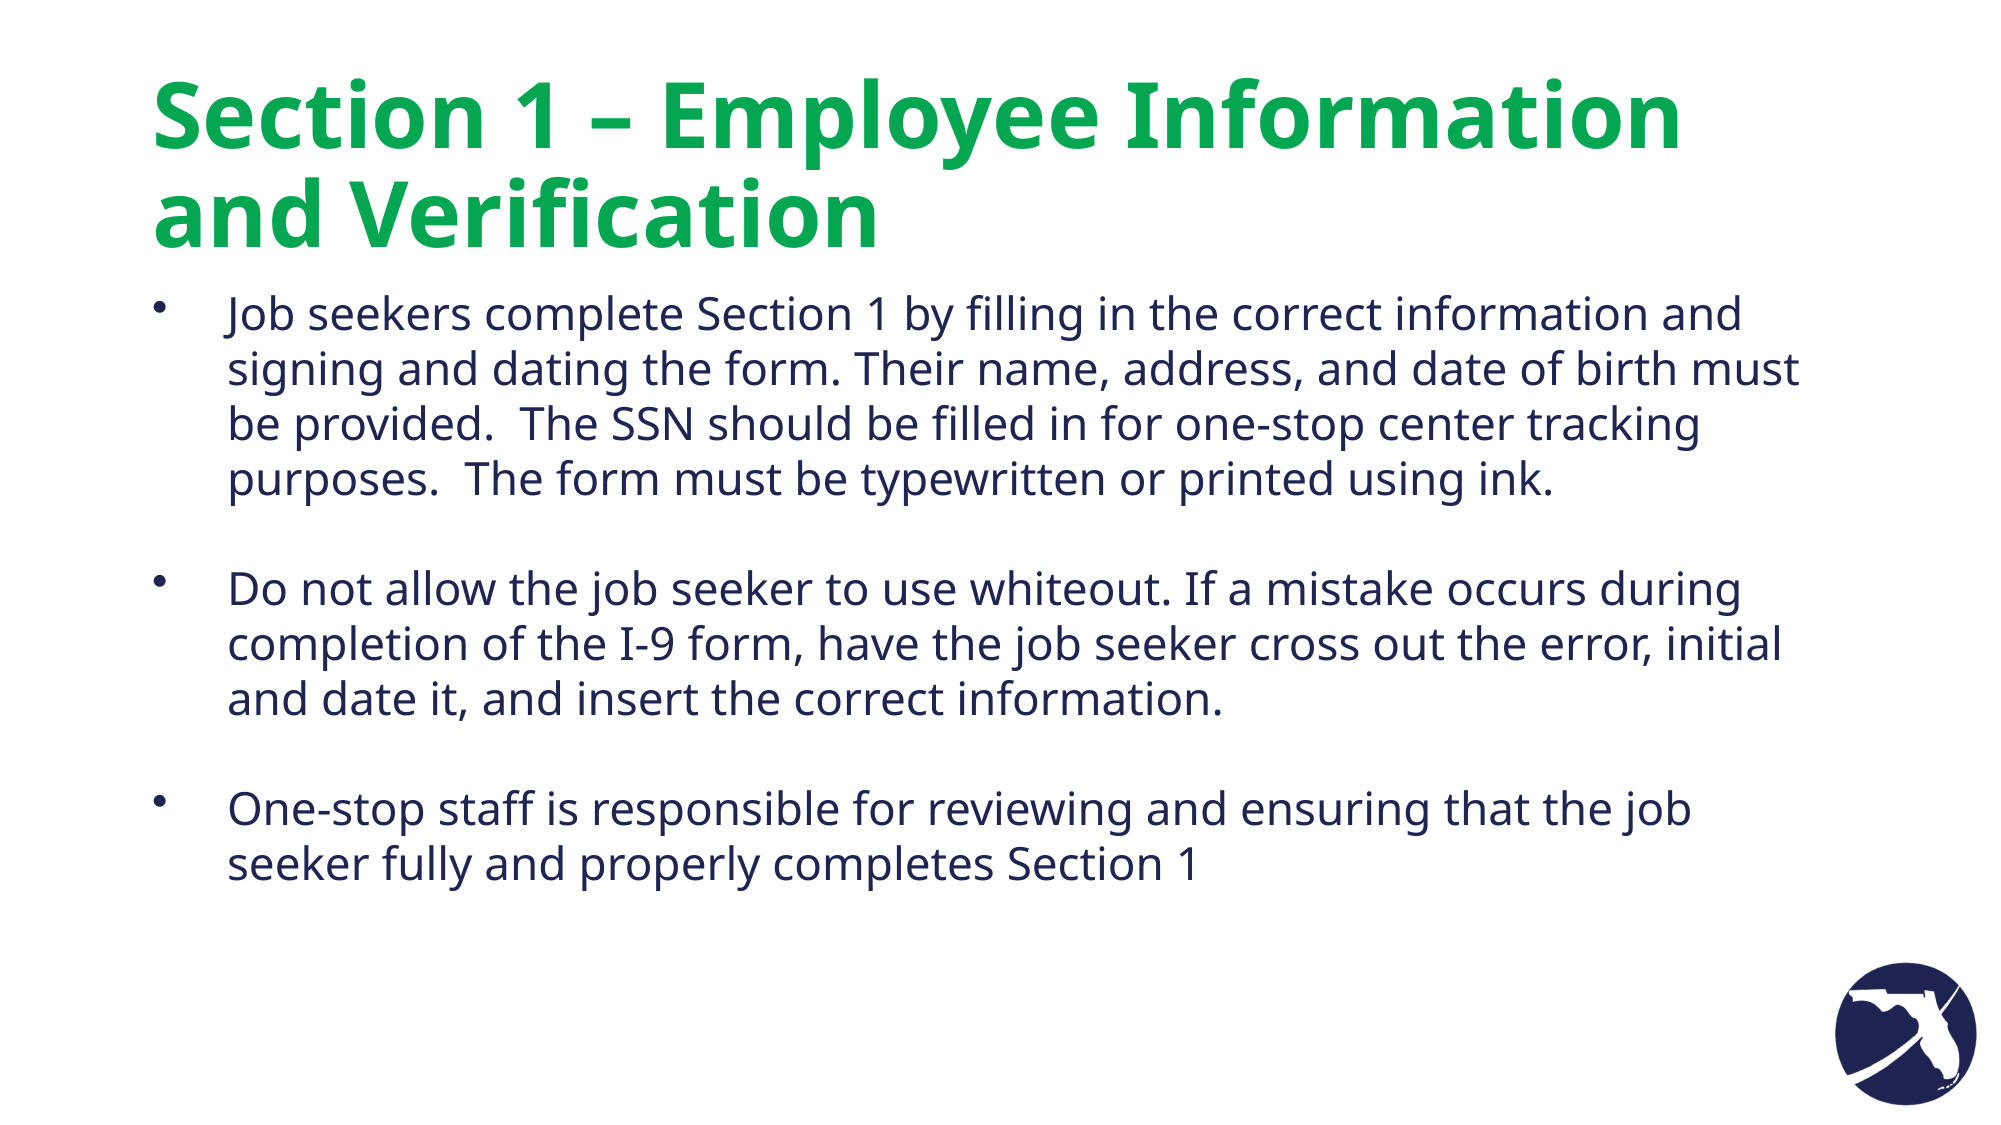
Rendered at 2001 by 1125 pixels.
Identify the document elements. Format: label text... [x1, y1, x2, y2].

text_box Job seekers complete Section 1 by filling in the correct information and signing and dating the form. Their name, address, and date of birth must be provided. The SSN should be filled in for one-stop center tracking purposes. The form must be typewritten or printed using ink. Do not allow the job seeker to use whiteout. If a mistake occurs during completion of the I-9 form, have the job seeker cross out the error, initial and date it, and insert the correct information. One-stop staff is responsible for reviewing and ensuring that the job seeker fully and properly completes Section 1 [137, 277, 1863, 897]
picture [1834, 961, 1979, 1109]
title Section 1 – Employee Information and Verification [137, 59, 1863, 277]
